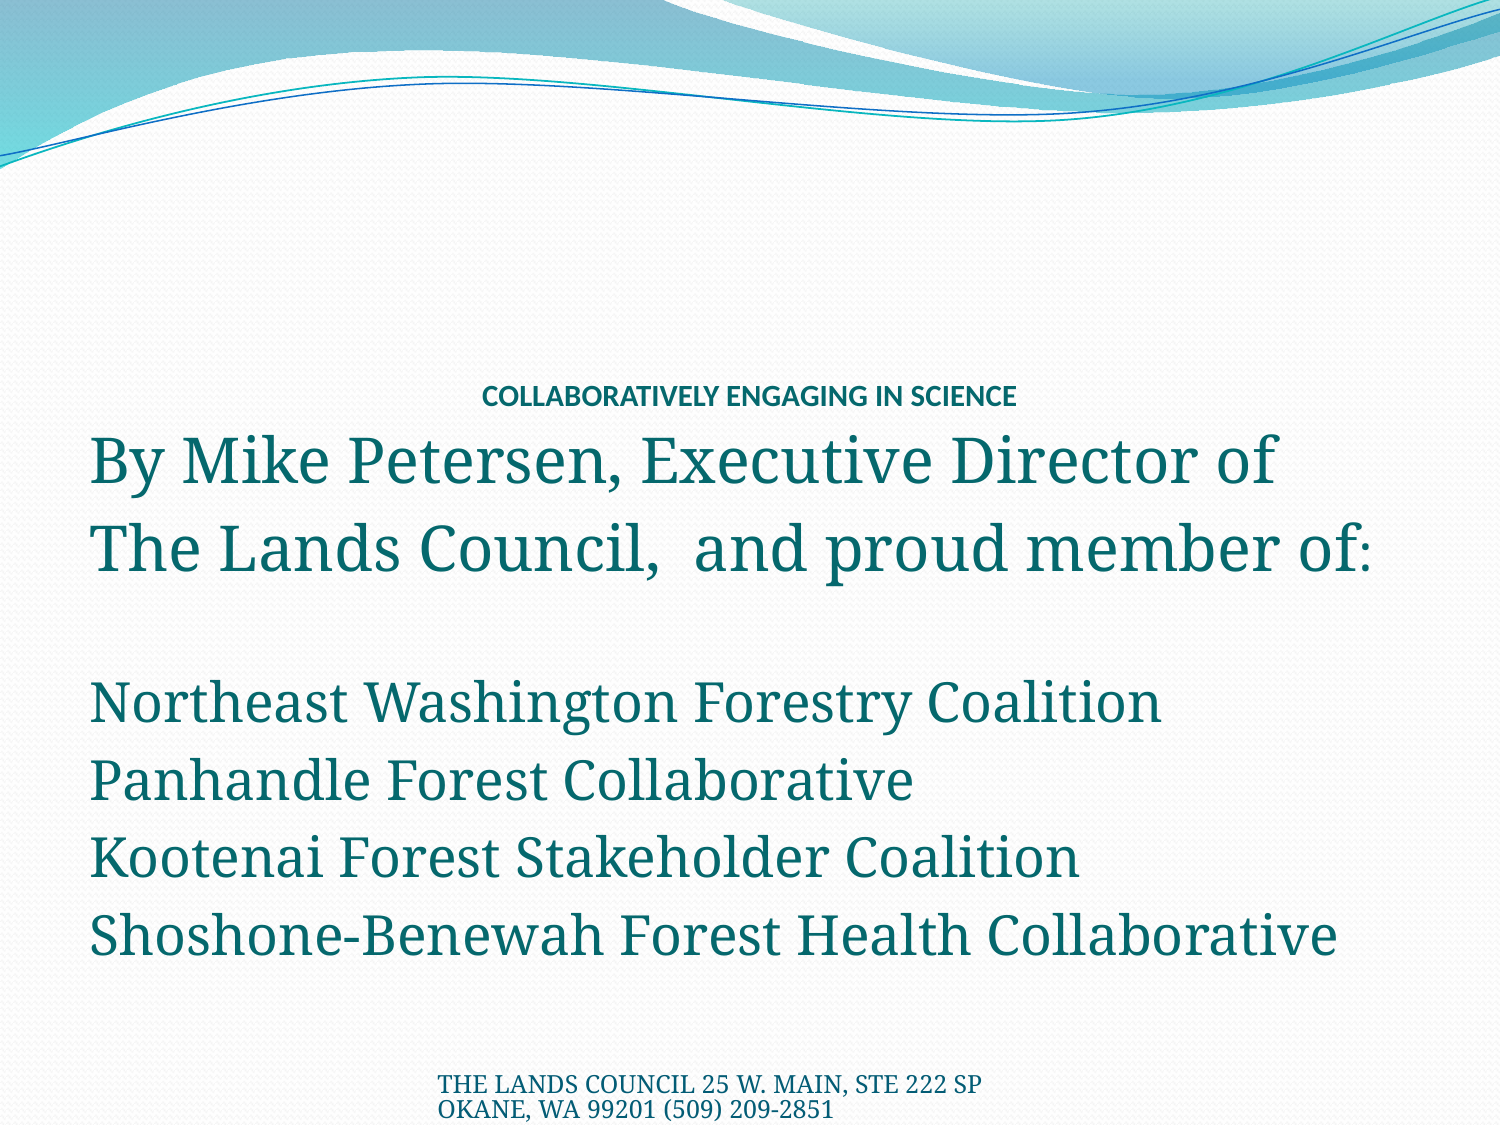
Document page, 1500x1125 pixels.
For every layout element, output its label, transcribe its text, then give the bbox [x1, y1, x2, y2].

footer THE LANDS COUNCIL 25 W. MAIN, STE 222 SPOKANE, WA 99201 (509) 209-2851 [437, 1042, 988, 1103]
list By Mike Petersen, Executive Director of The Lands Council, and proud member of: Northeast Washington Forestry Coalition Panhandle Forest Collaborative Kootenai Forest Stakeholder Coalition Shoshone-Benewah Forest Health Collaborative [75, 412, 1425, 1025]
title COLLABORATIVELY ENGAGING IN SCIENCE [75, 149, 1425, 412]
